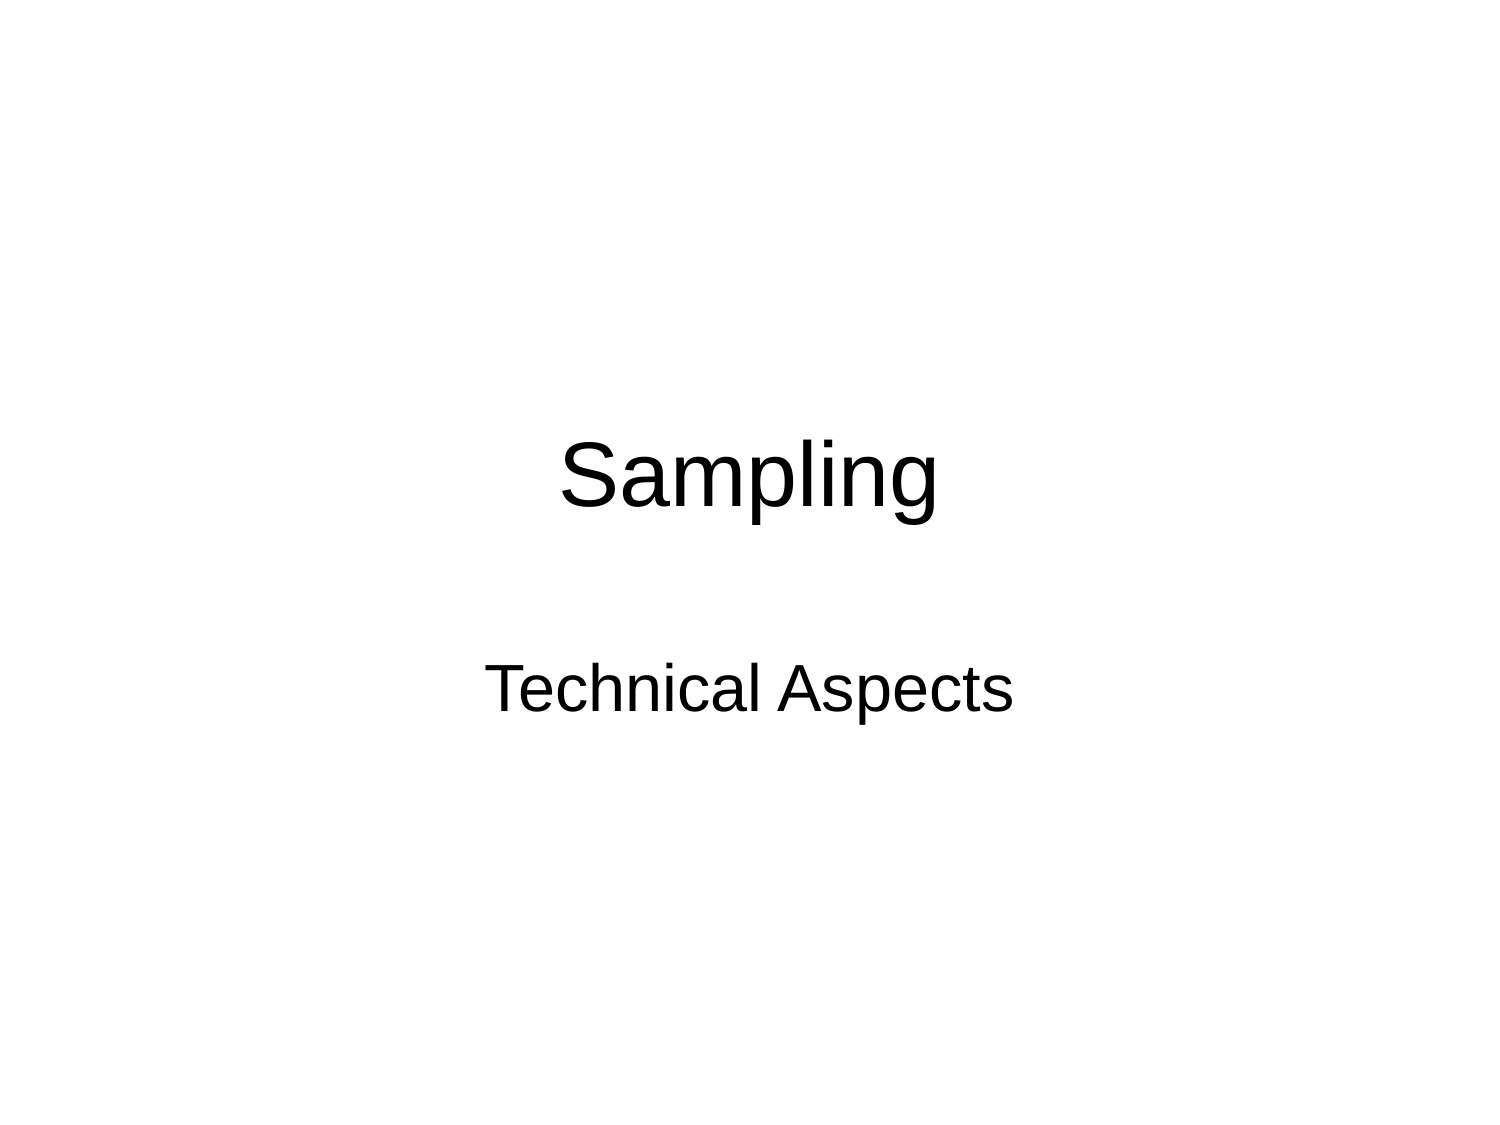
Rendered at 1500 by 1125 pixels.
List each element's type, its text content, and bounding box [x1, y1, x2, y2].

title Sampling [112, 349, 1388, 591]
subtitle Technical Aspects [224, 637, 1276, 926]
